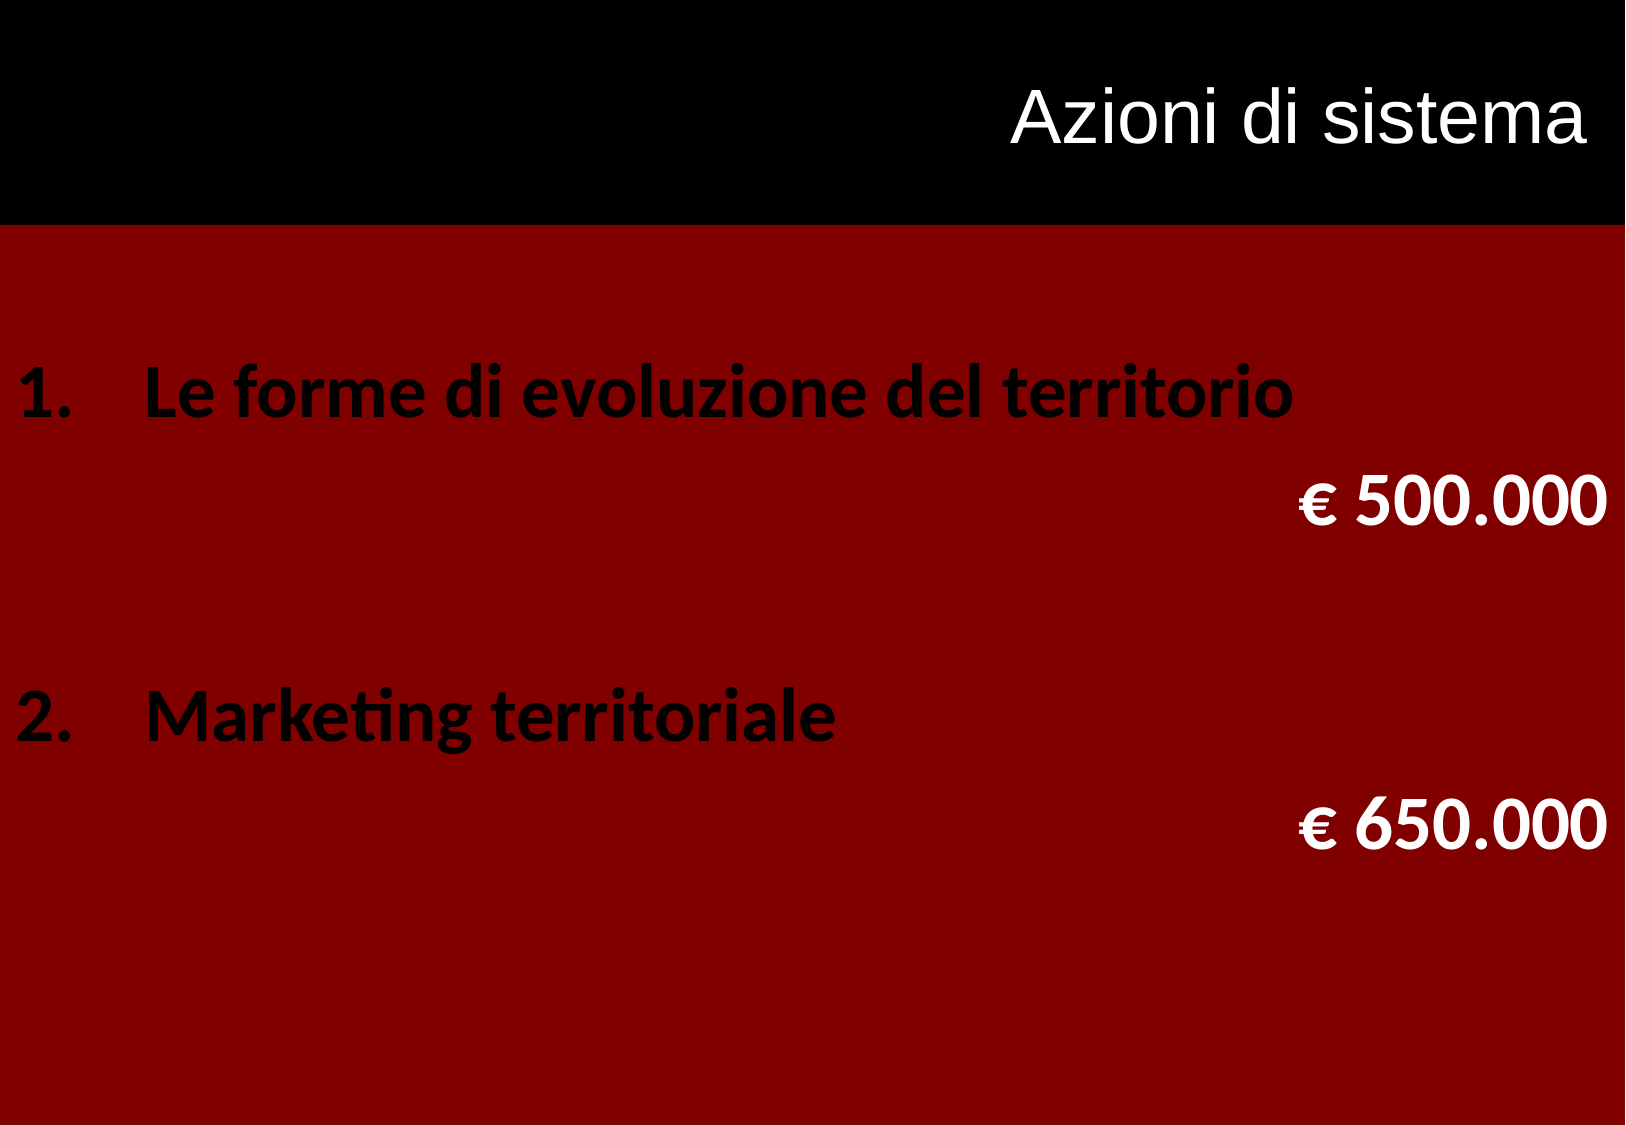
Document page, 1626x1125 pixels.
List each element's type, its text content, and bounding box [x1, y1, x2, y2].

subtitle 1. Le forme di evoluzione del territorio € 500.000 2. Marketing territoriale € 650.000 [0, 224, 1625, 1125]
title Azioni di sistema [0, 0, 1625, 224]
